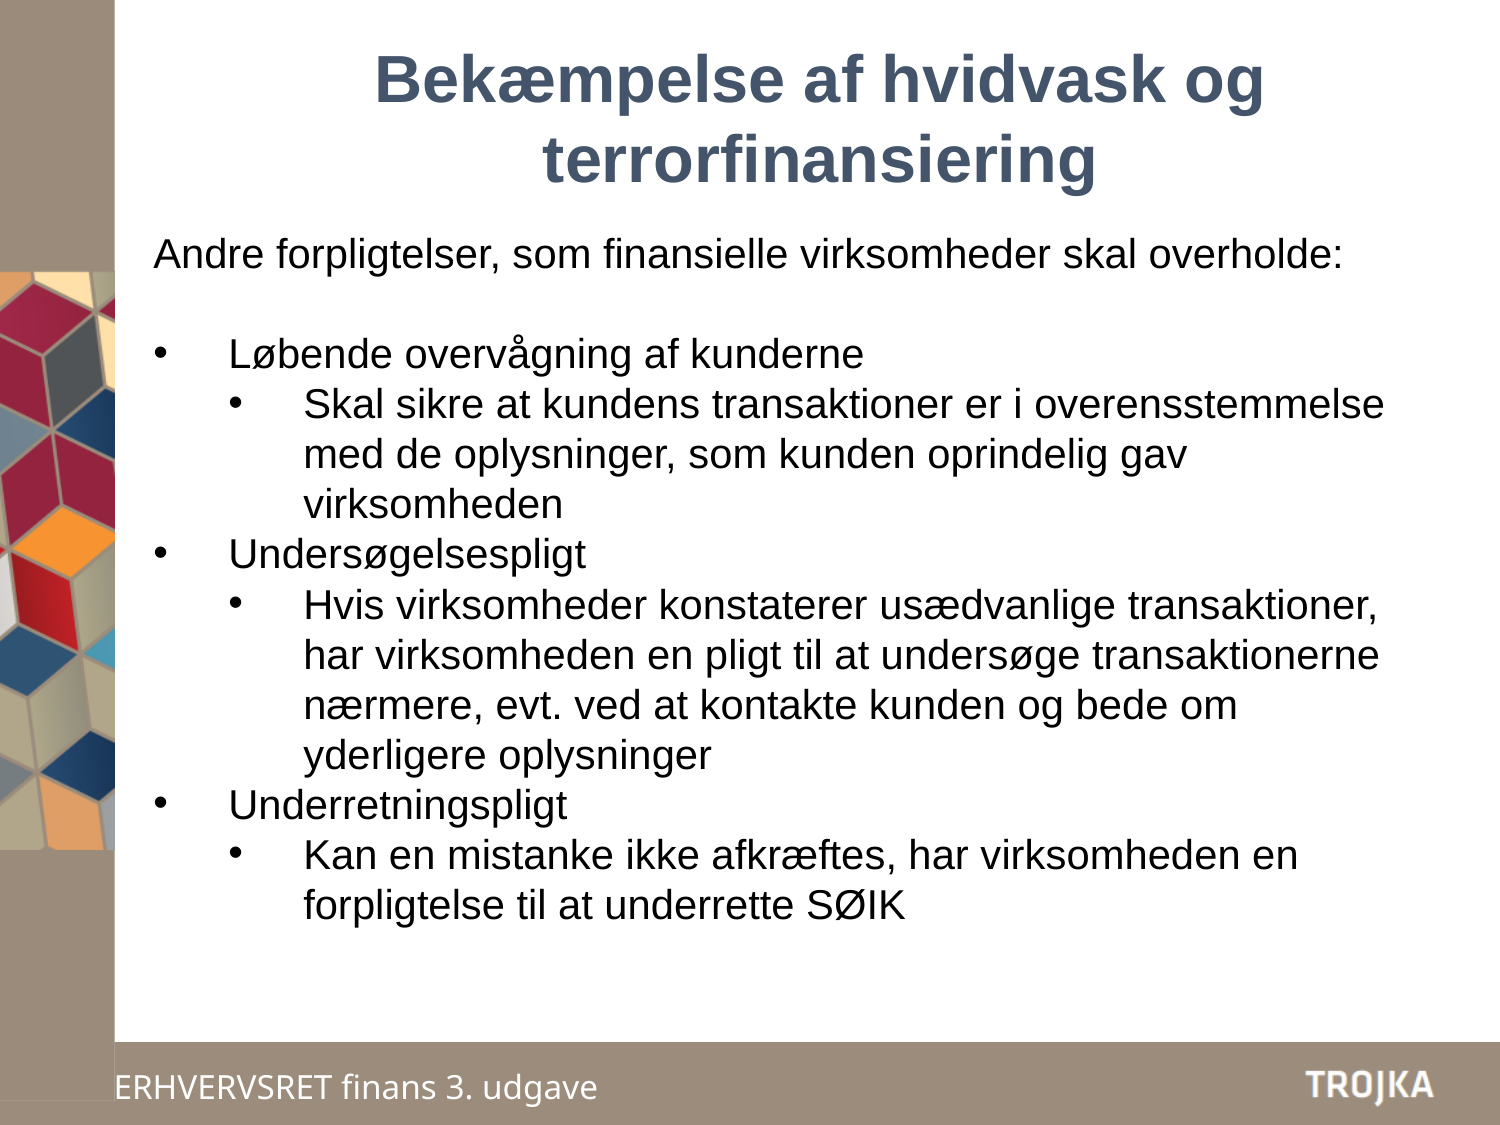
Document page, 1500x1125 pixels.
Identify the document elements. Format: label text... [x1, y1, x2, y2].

picture [0, 1042, 1500, 1125]
text_box Bekæmpelse af hvidvask og terrorfinansiering [138, 0, 1500, 203]
text_box Andre forpligtelser, som finansielle virksomheder skal overholde: Løbende overvågning af kunderne Skal sikre at kundens transaktioner er i overensstemmelse med de oplysninger, som kunden oprindelig gav virksomheden Undersøgelsespligt Hvis virksomheder konstaterer usædvanlige transaktioner, har virksomheden en pligt til at undersøge transaktionerne nærmere, evt. ved at kontakte kunden og bede om yderligere oplysninger Underretningspligt Kan en mistanke ikke afkræftes, har virksomheden en forpligtelse til at underrette SØIK [138, 219, 1403, 1035]
picture [0, 0, 115, 1100]
